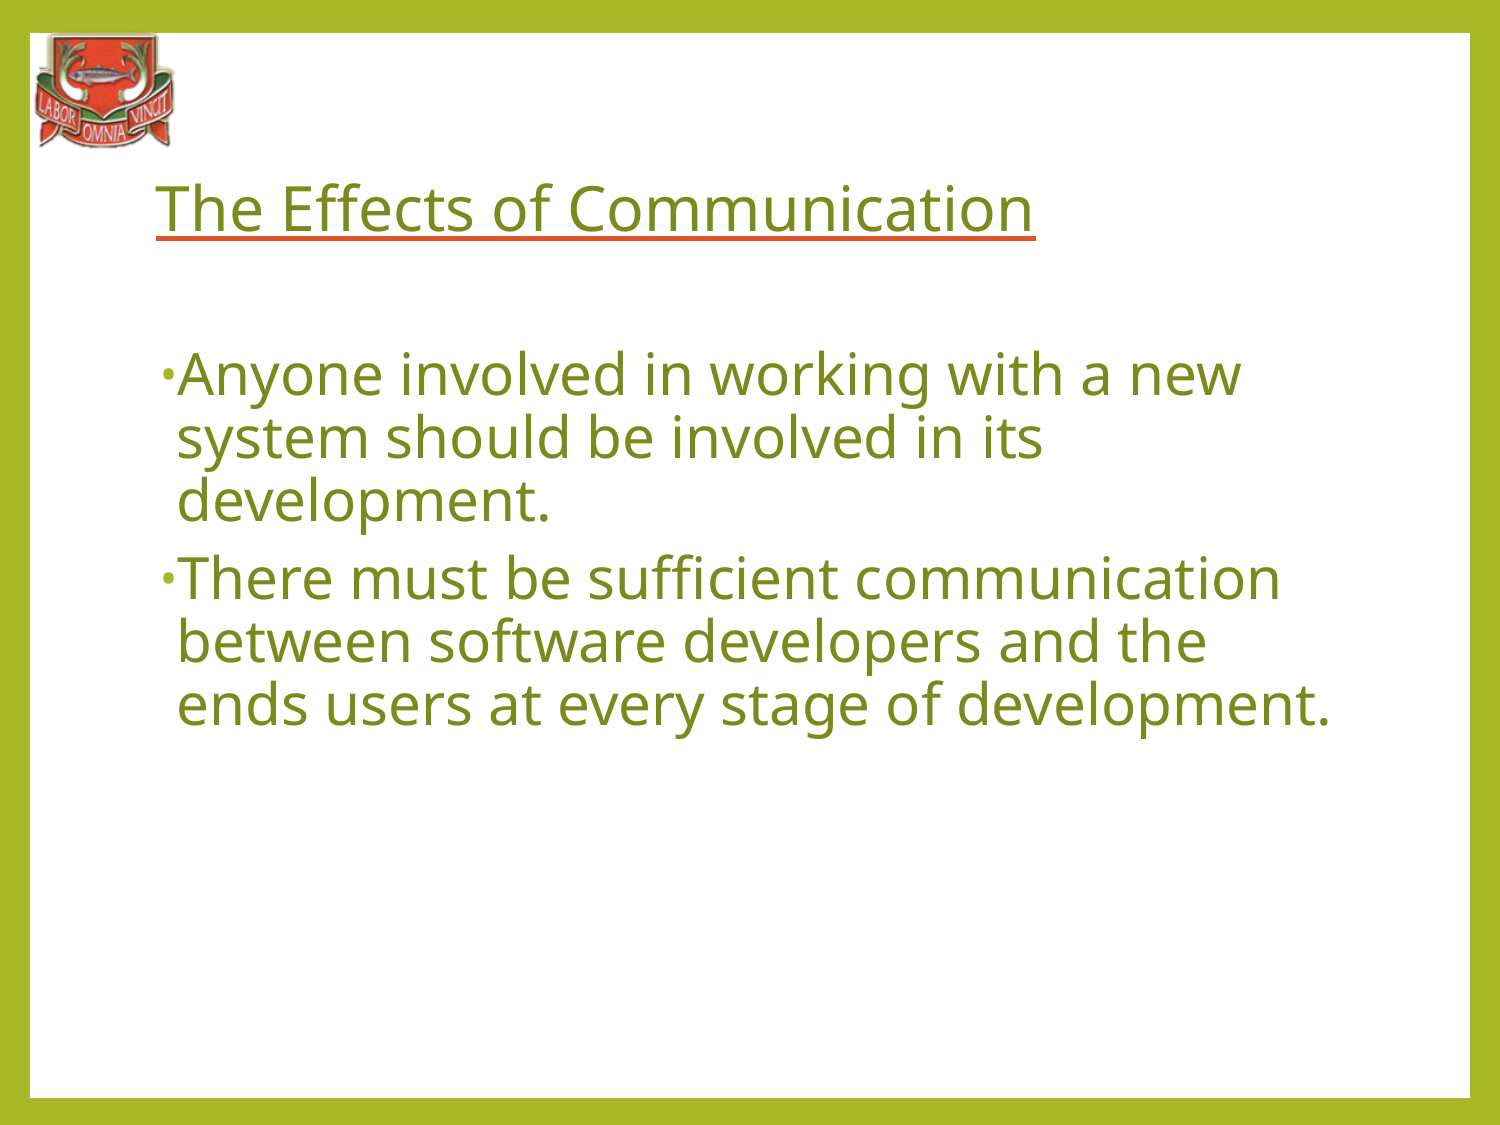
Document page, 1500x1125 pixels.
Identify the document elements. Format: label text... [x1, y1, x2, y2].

title The Effects of Communication [140, 99, 1356, 323]
picture [30, 19, 180, 166]
list Anyone involved in working with a new system should be involved in its development. There must be sufficient communication between software developers and the ends users at every stage of development. [140, 337, 1356, 1000]
